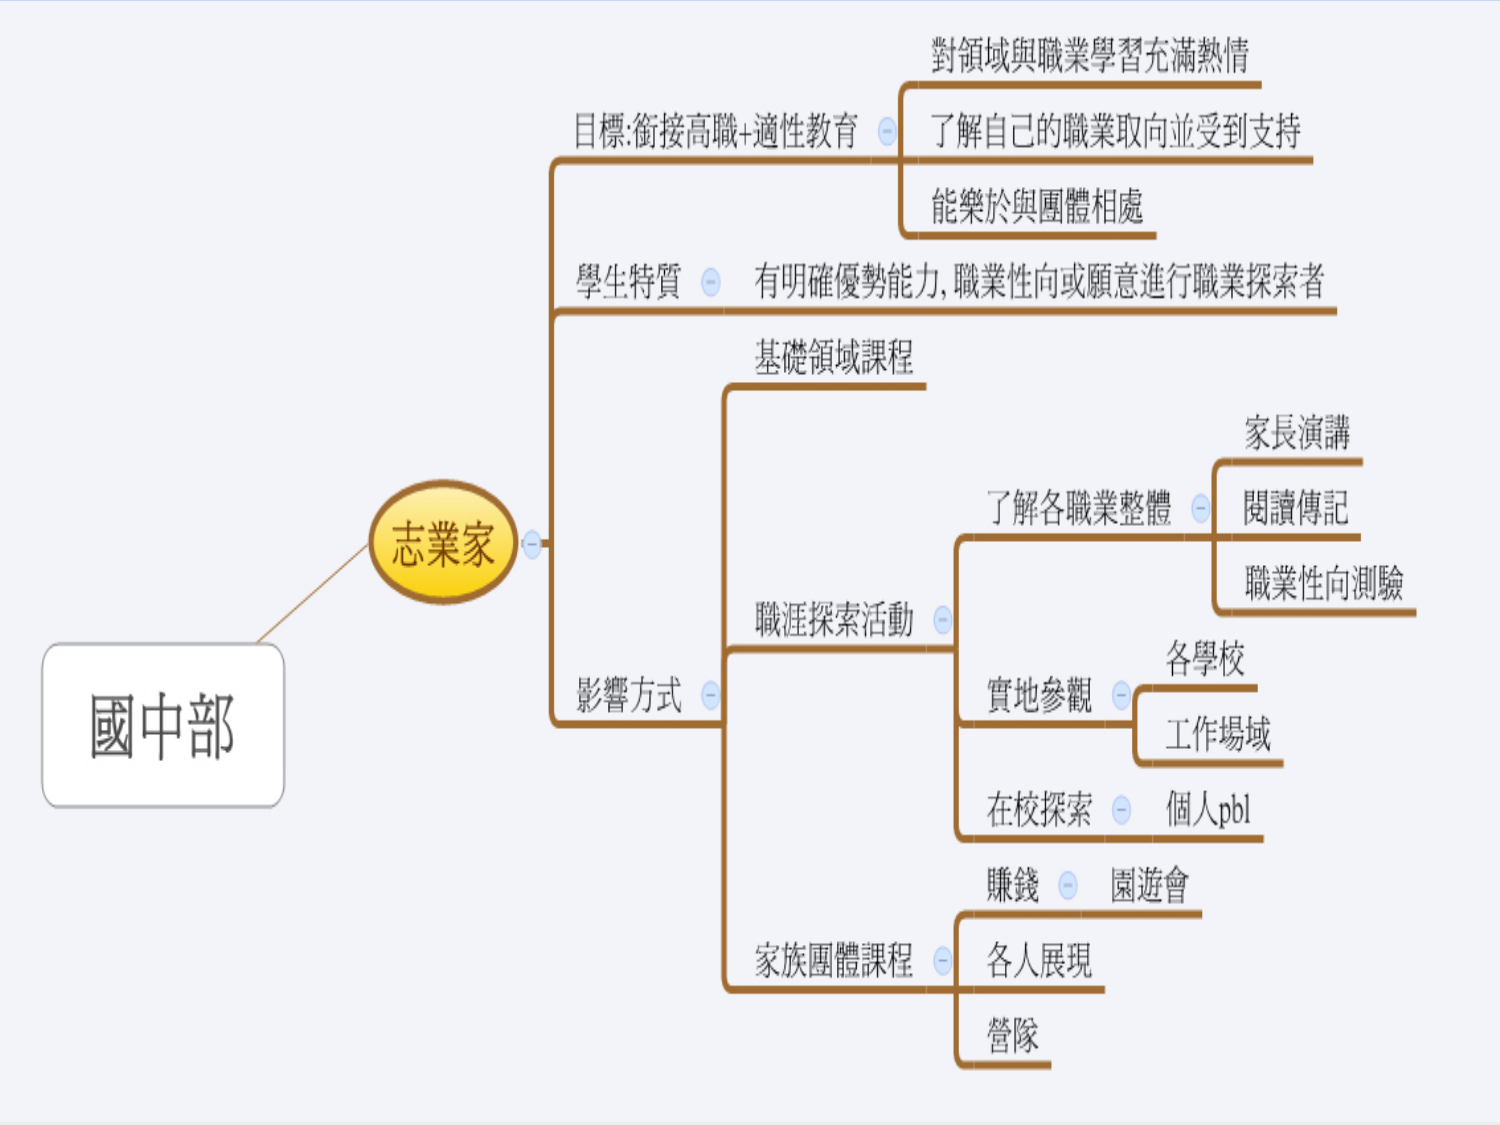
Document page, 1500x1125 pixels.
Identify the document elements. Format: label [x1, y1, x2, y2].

list [0, 0, 1500, 1125]
